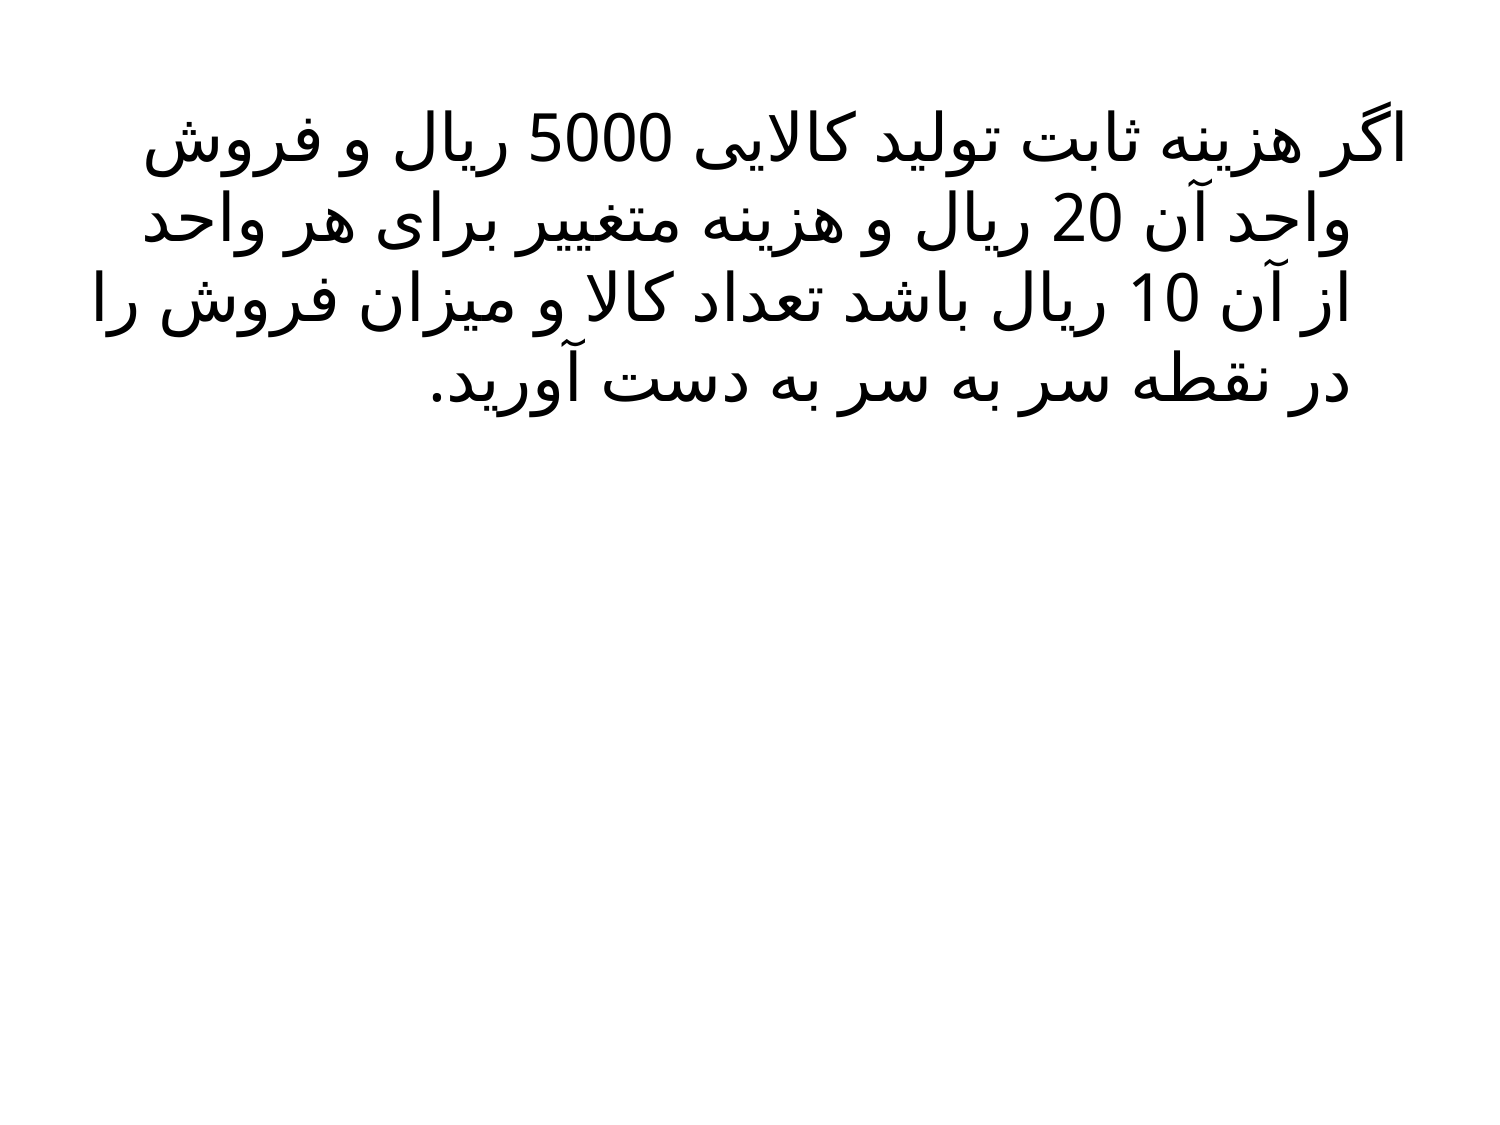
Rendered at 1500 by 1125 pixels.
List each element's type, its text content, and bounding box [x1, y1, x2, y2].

list اگر هزینه ثابت تولید کالایی 5000 ریال و فروش واحد آن 20 ریال و هزینه متغییر برای هر واحد از آن 10 ریال باشد تعداد کالا و میزان فروش را در نقطه سر به سر به دست آورید. [75, 87, 1425, 1005]
